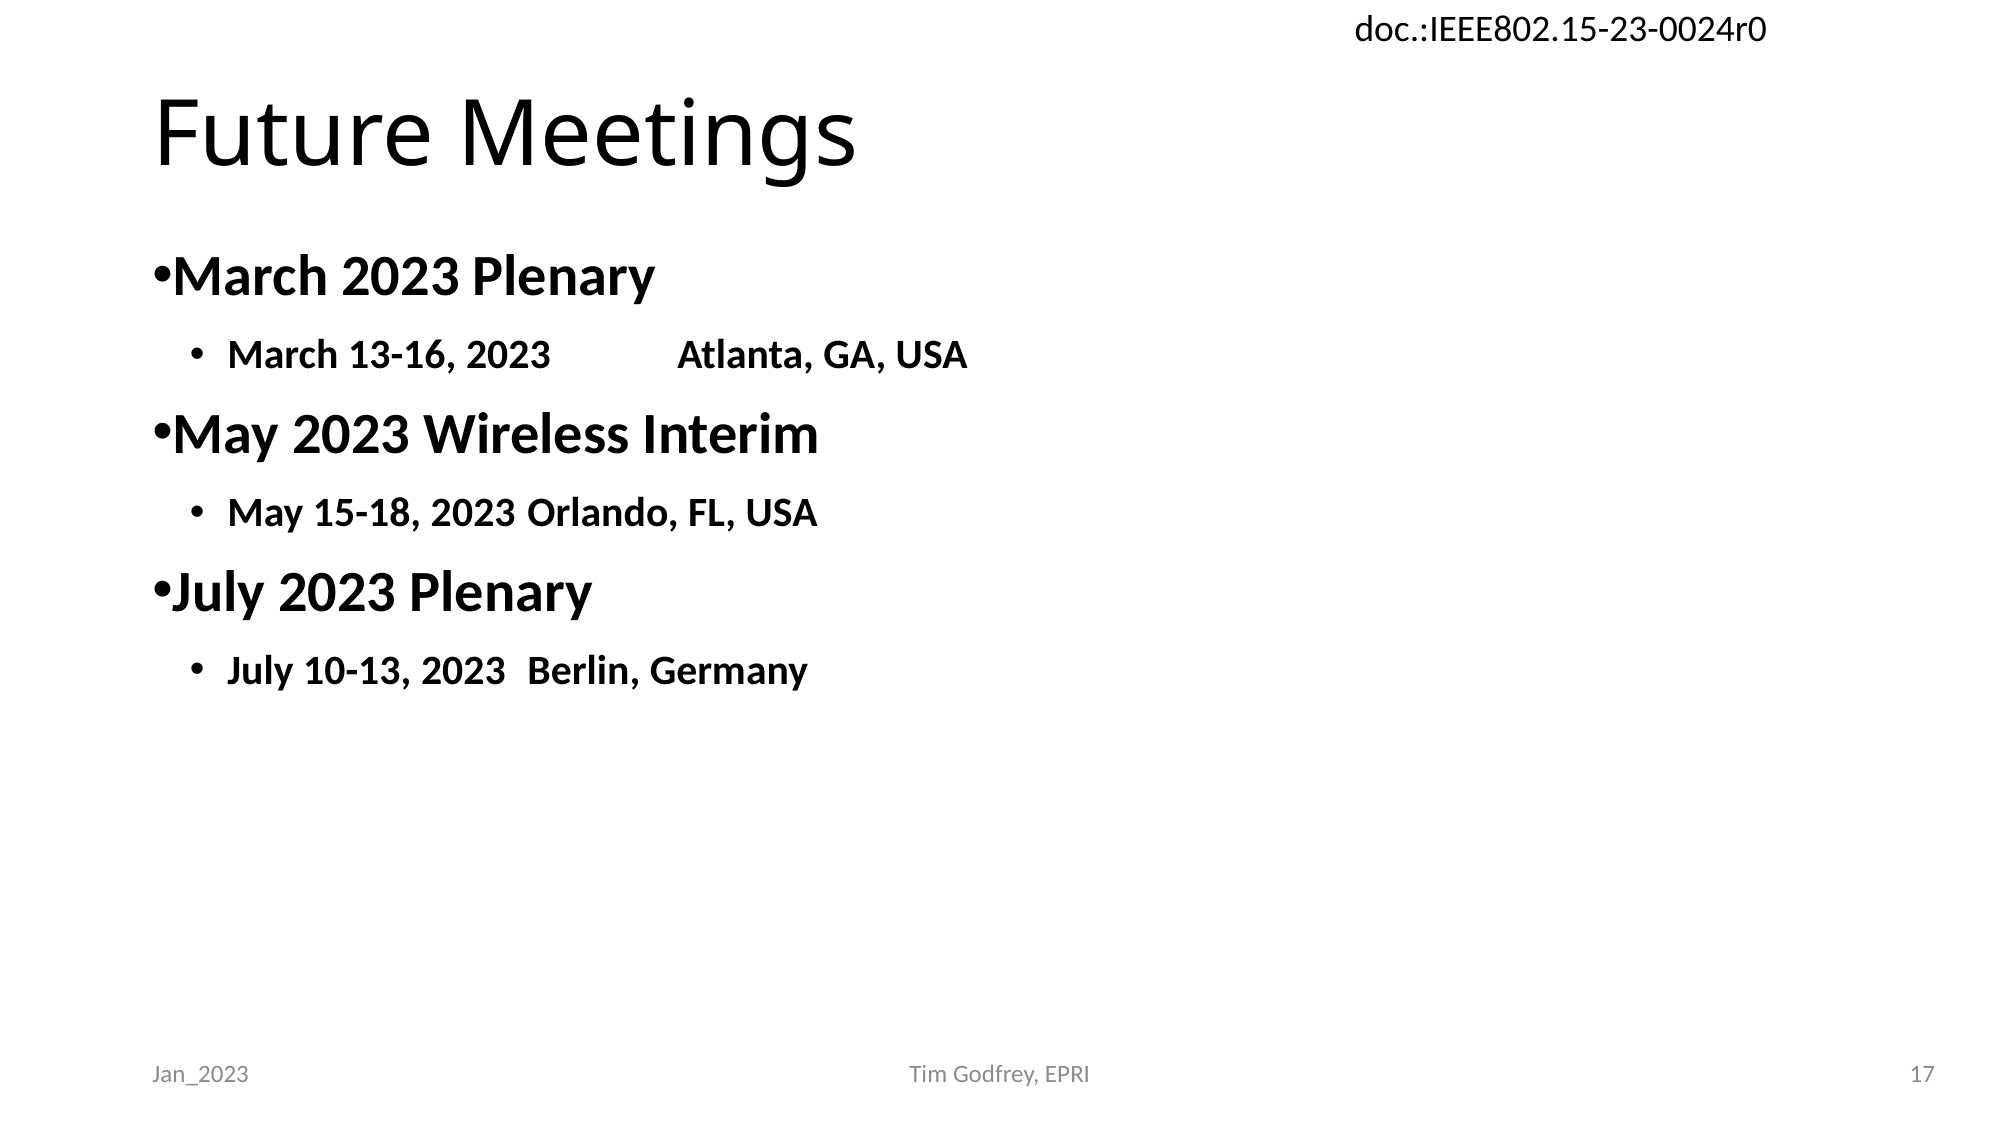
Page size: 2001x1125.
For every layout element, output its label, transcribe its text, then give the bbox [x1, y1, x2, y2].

slide_number 17 [1462, 1042, 1950, 1103]
list March 2023 Plenary March 13-16, 2023 Atlanta, GA, USA May 2023 Wireless Interim May 15-18, 2023 Orlando, FL, USA July 2023 Plenary July 10-13, 2023 Berlin, Germany [137, 237, 1863, 1014]
footer Tim Godfrey, EPRI [662, 1042, 1338, 1103]
title Future Meetings [137, 59, 1863, 213]
slide_number Jan_2023 [137, 1042, 588, 1103]
